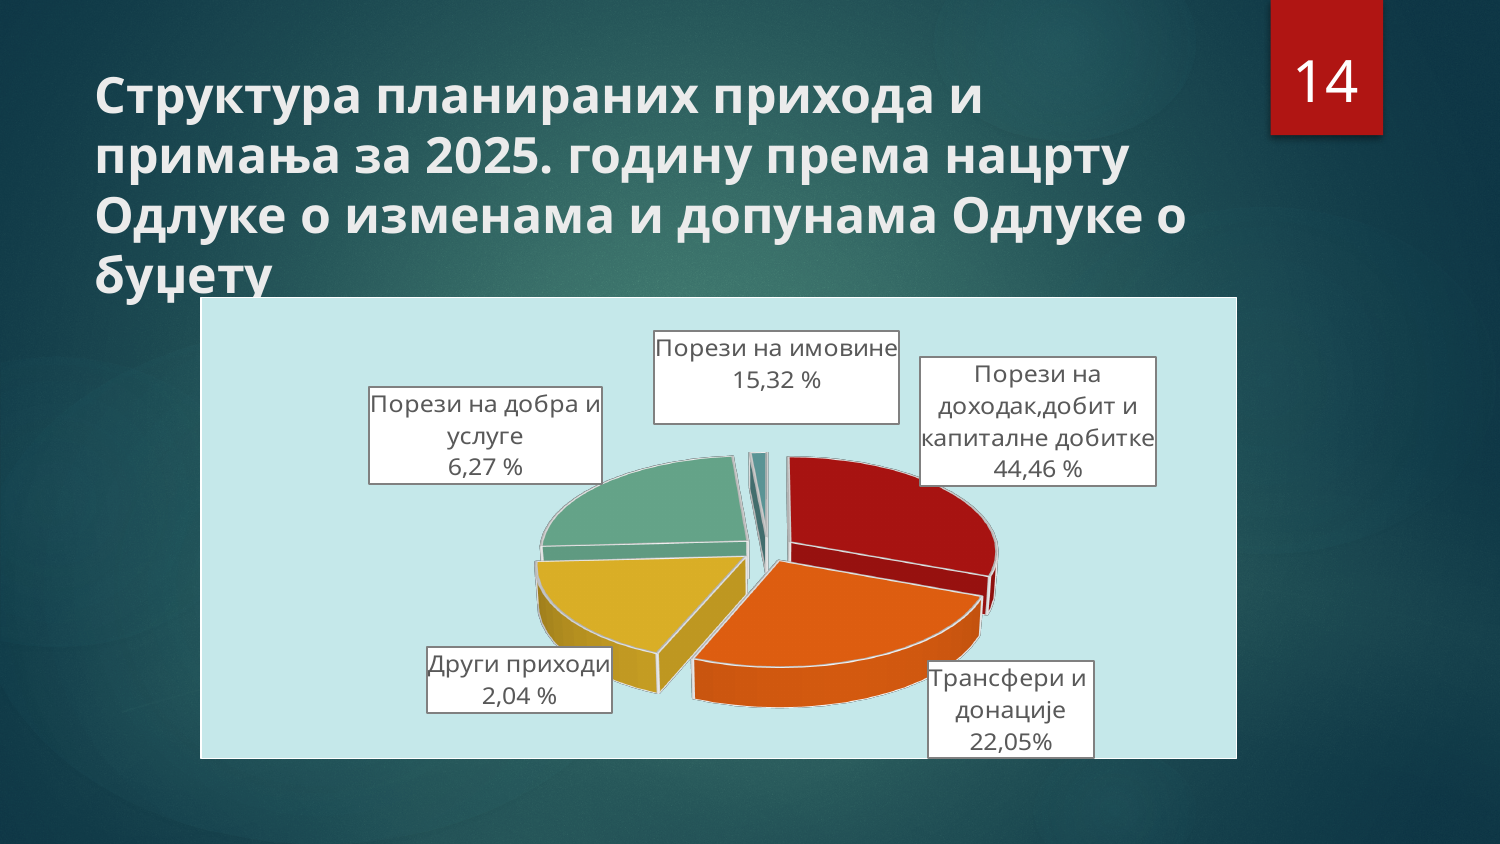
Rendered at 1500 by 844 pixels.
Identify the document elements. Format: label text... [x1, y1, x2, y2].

title Структура планираних прихода и примања за 2025. годину према нацрту Одлуке о изменама и допунама Одлуке о буџету [79, 55, 1237, 228]
slide_number 14 [1273, 36, 1378, 131]
chart [199, 296, 1238, 796]
